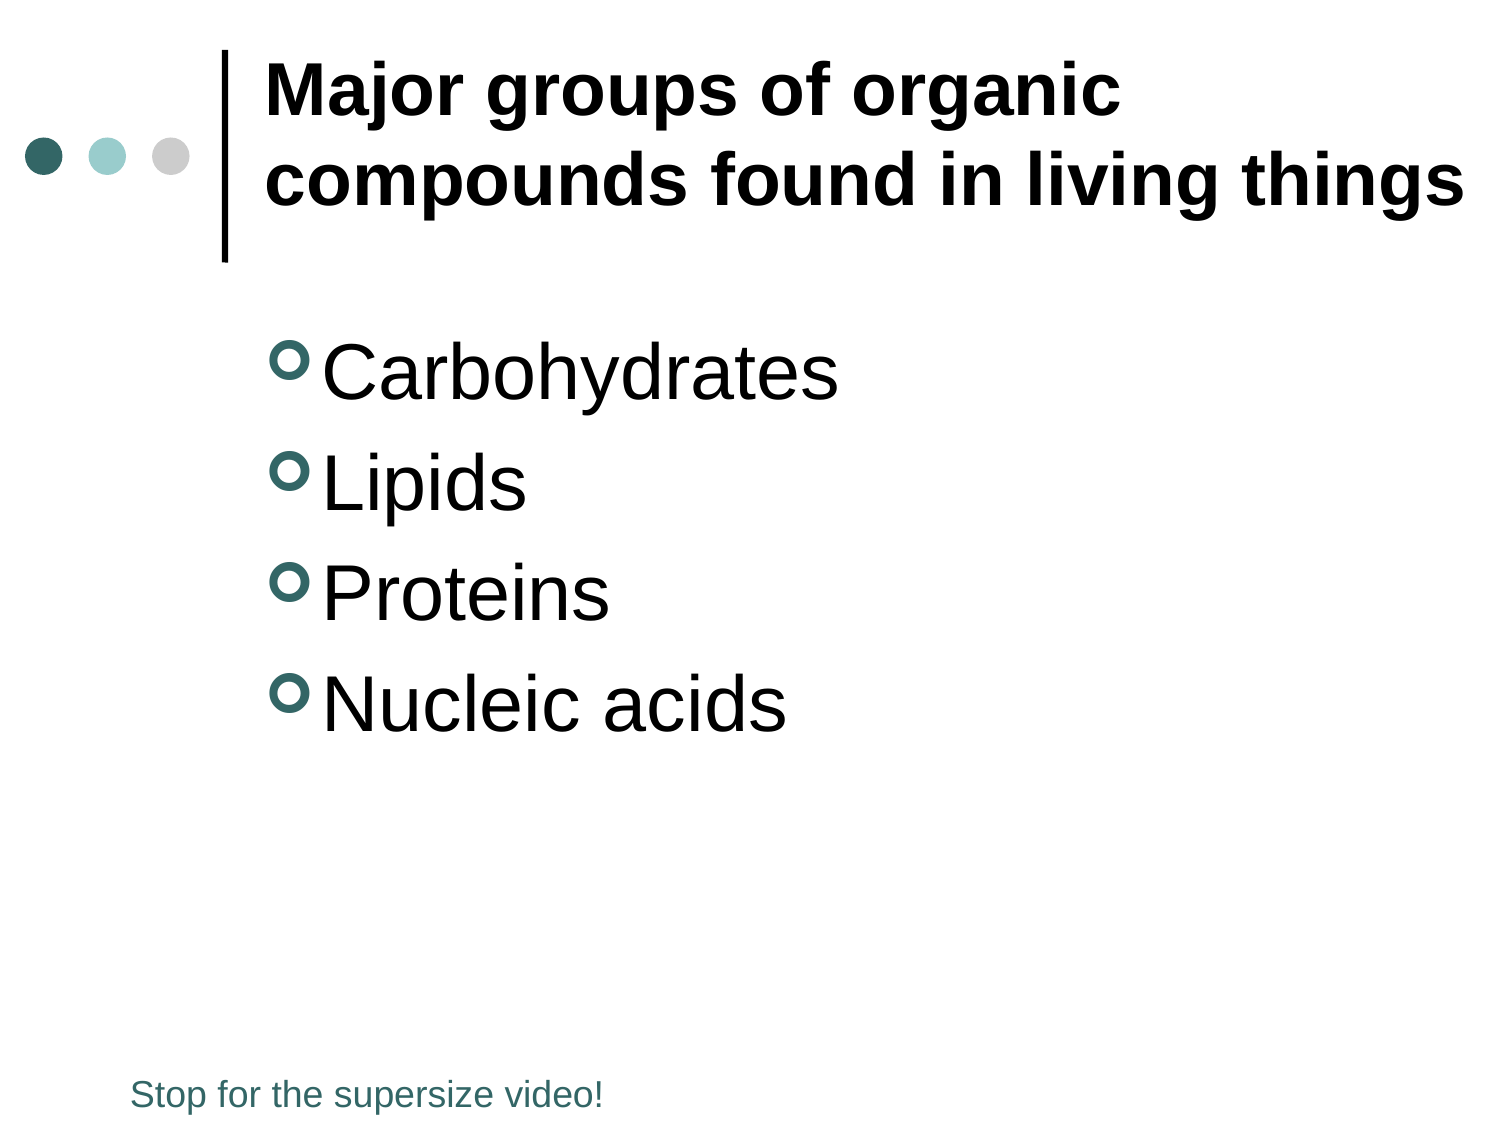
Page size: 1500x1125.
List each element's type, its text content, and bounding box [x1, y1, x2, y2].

text_box Stop for the supersize video! [115, 1062, 620, 1123]
title Major groups of organic compounds found in living things [249, 50, 1488, 301]
list Carbohydrates Lipids Proteins Nucleic acids [249, 312, 1400, 988]
